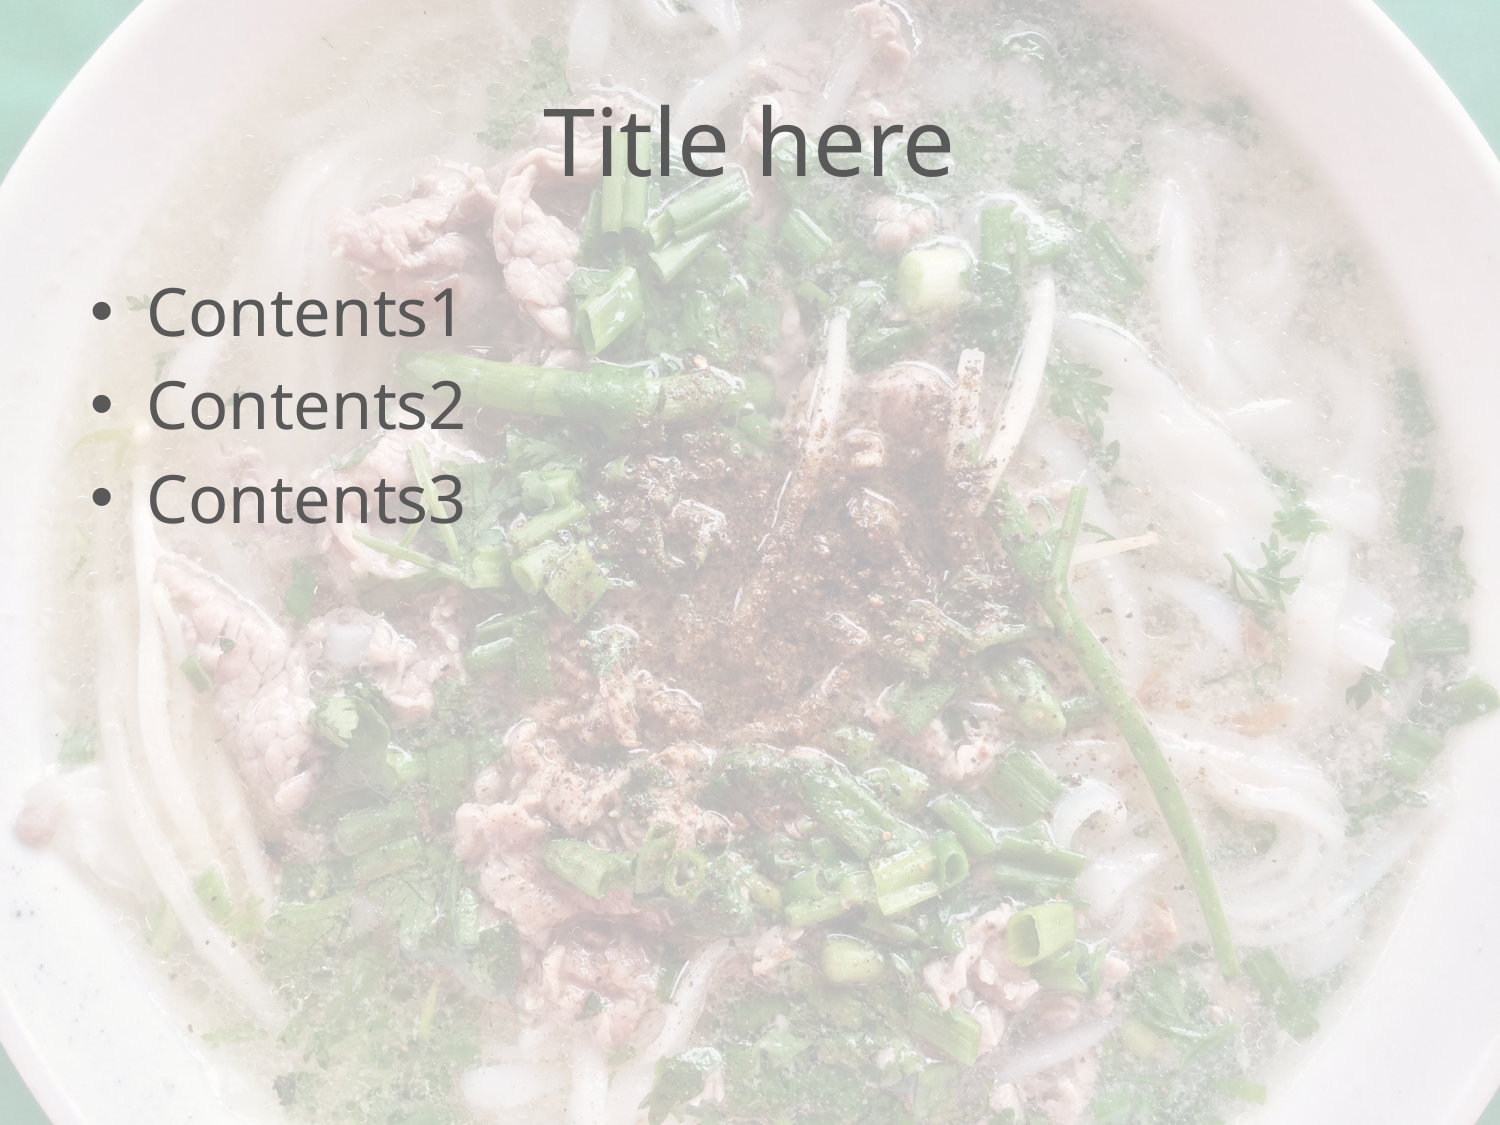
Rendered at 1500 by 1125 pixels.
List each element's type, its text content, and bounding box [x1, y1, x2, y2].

text_box [0, 0, 1500, 1125]
title Title here [75, 45, 1425, 233]
list Contents1 Contents2 Contents3 [75, 262, 1425, 1005]
